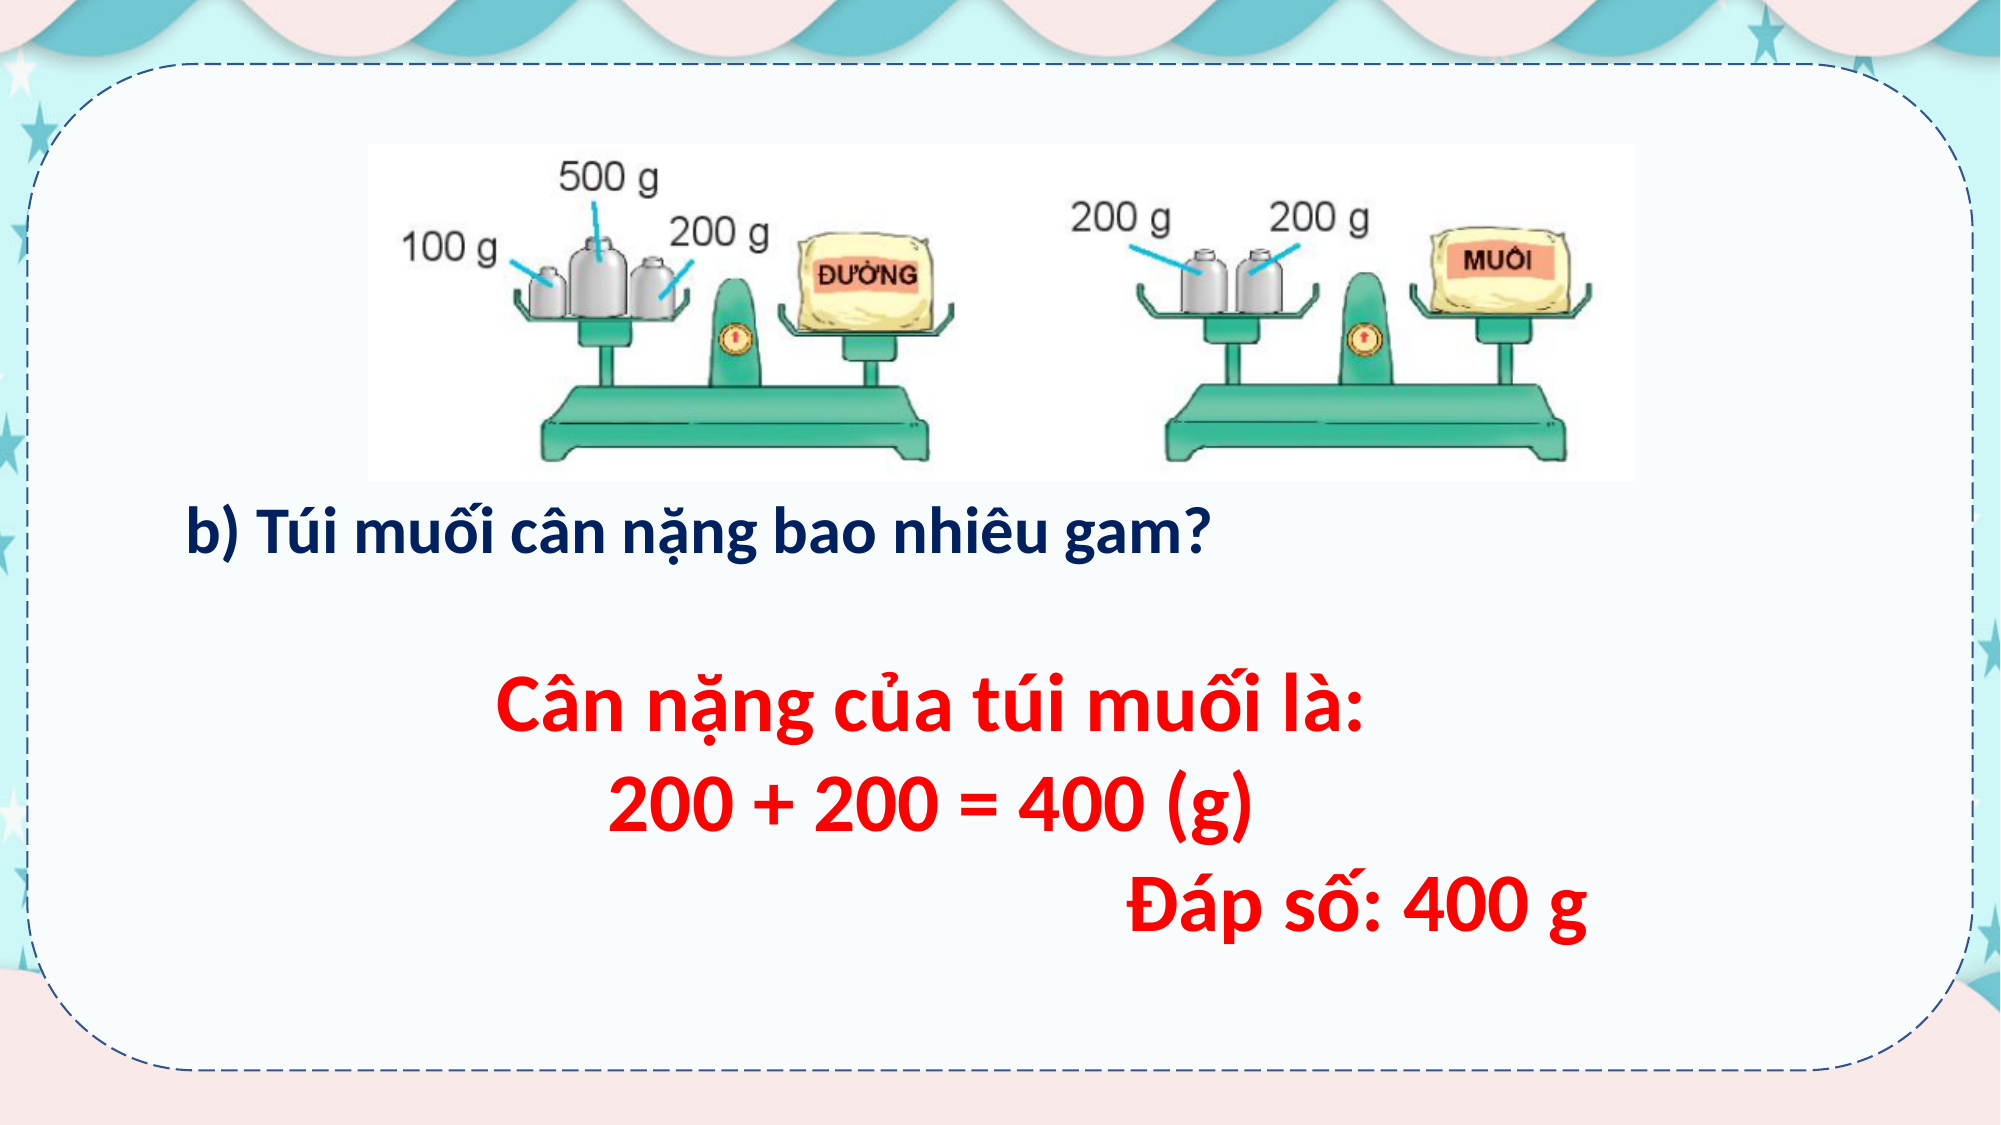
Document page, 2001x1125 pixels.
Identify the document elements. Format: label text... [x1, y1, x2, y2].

text_box Cân nặng của túi muối là: 200 + 200 = 400 (g) Đáp số: 400 g [260, 640, 1604, 956]
text_box b) Túi muối cân nặng bao nhiêu gam? [170, 479, 1897, 575]
picture [0, 0, 2001, 1125]
text_box [26, 62, 1974, 1072]
